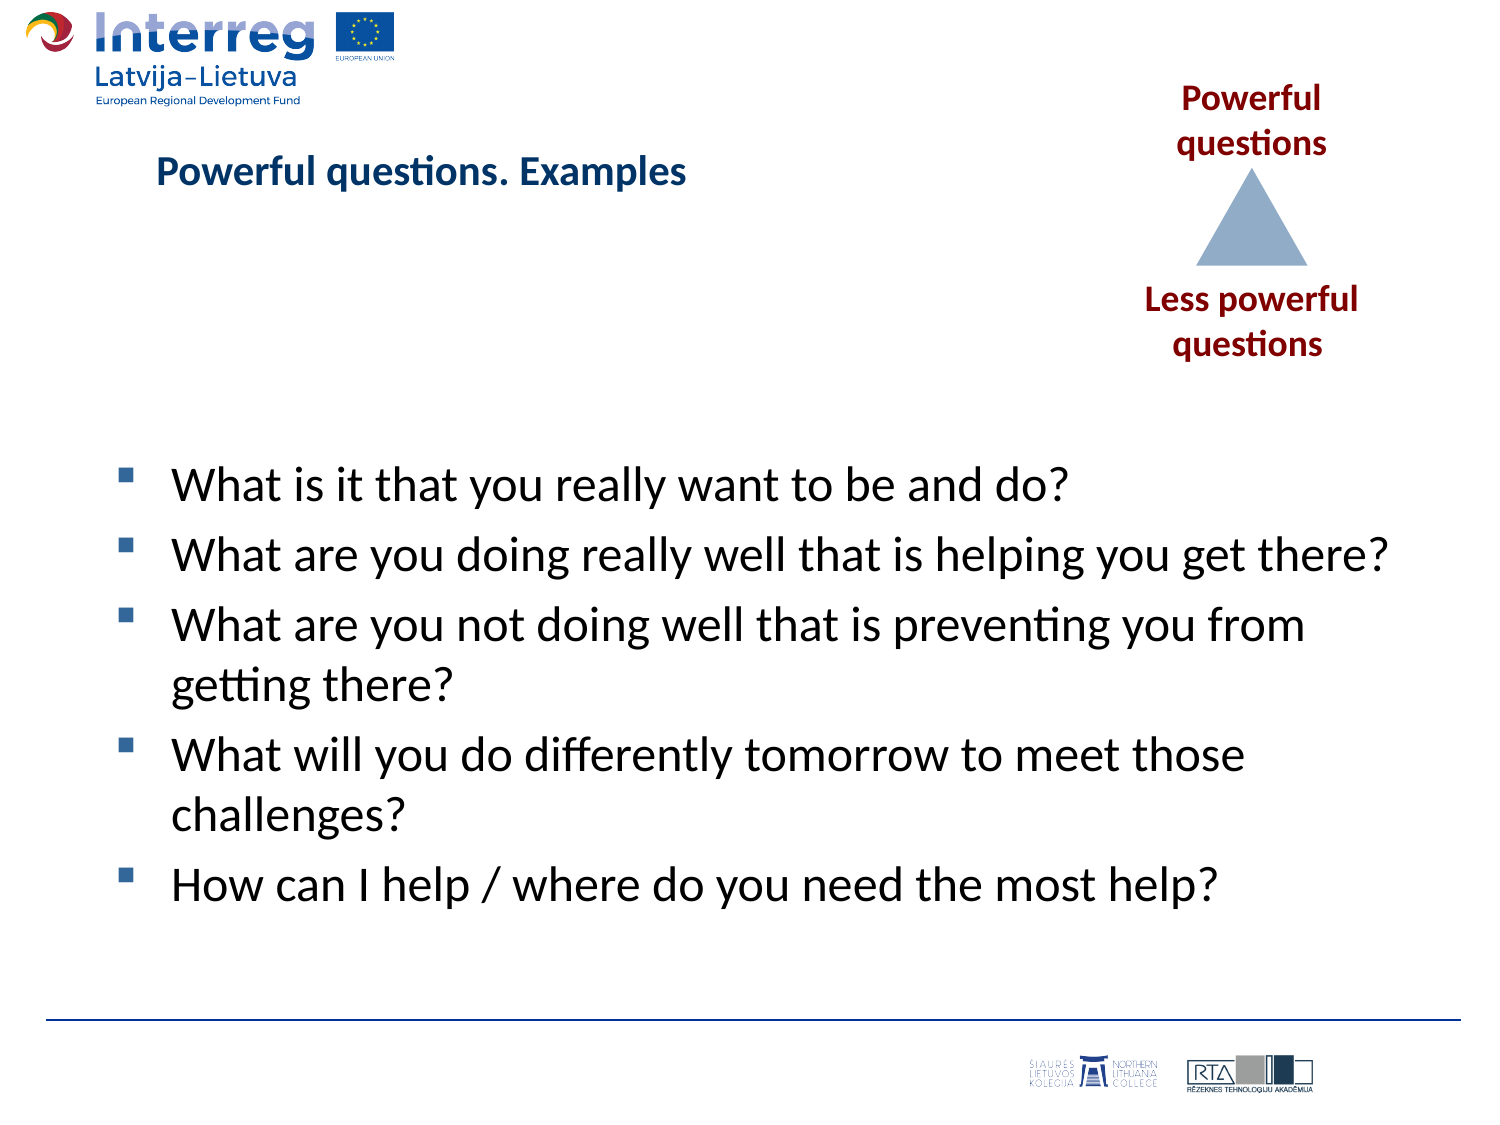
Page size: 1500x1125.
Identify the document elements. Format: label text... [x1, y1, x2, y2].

title Powerful questions. Examples [141, 134, 1143, 202]
text_box [1196, 167, 1308, 266]
text_box Less powerful questions [1080, 266, 1424, 319]
picture [1030, 1055, 1157, 1087]
text_box What is it that you really want to be and do? What are you doing really well that is helping you get there? What are you not doing well that is preventing you from getting there? What will you do differently tomorrow to meet those challenges? How can I help / where do you need the most help? [99, 444, 1424, 841]
text_box Powerful questions [1115, 65, 1389, 119]
picture [1187, 1055, 1313, 1093]
picture [26, 12, 394, 107]
